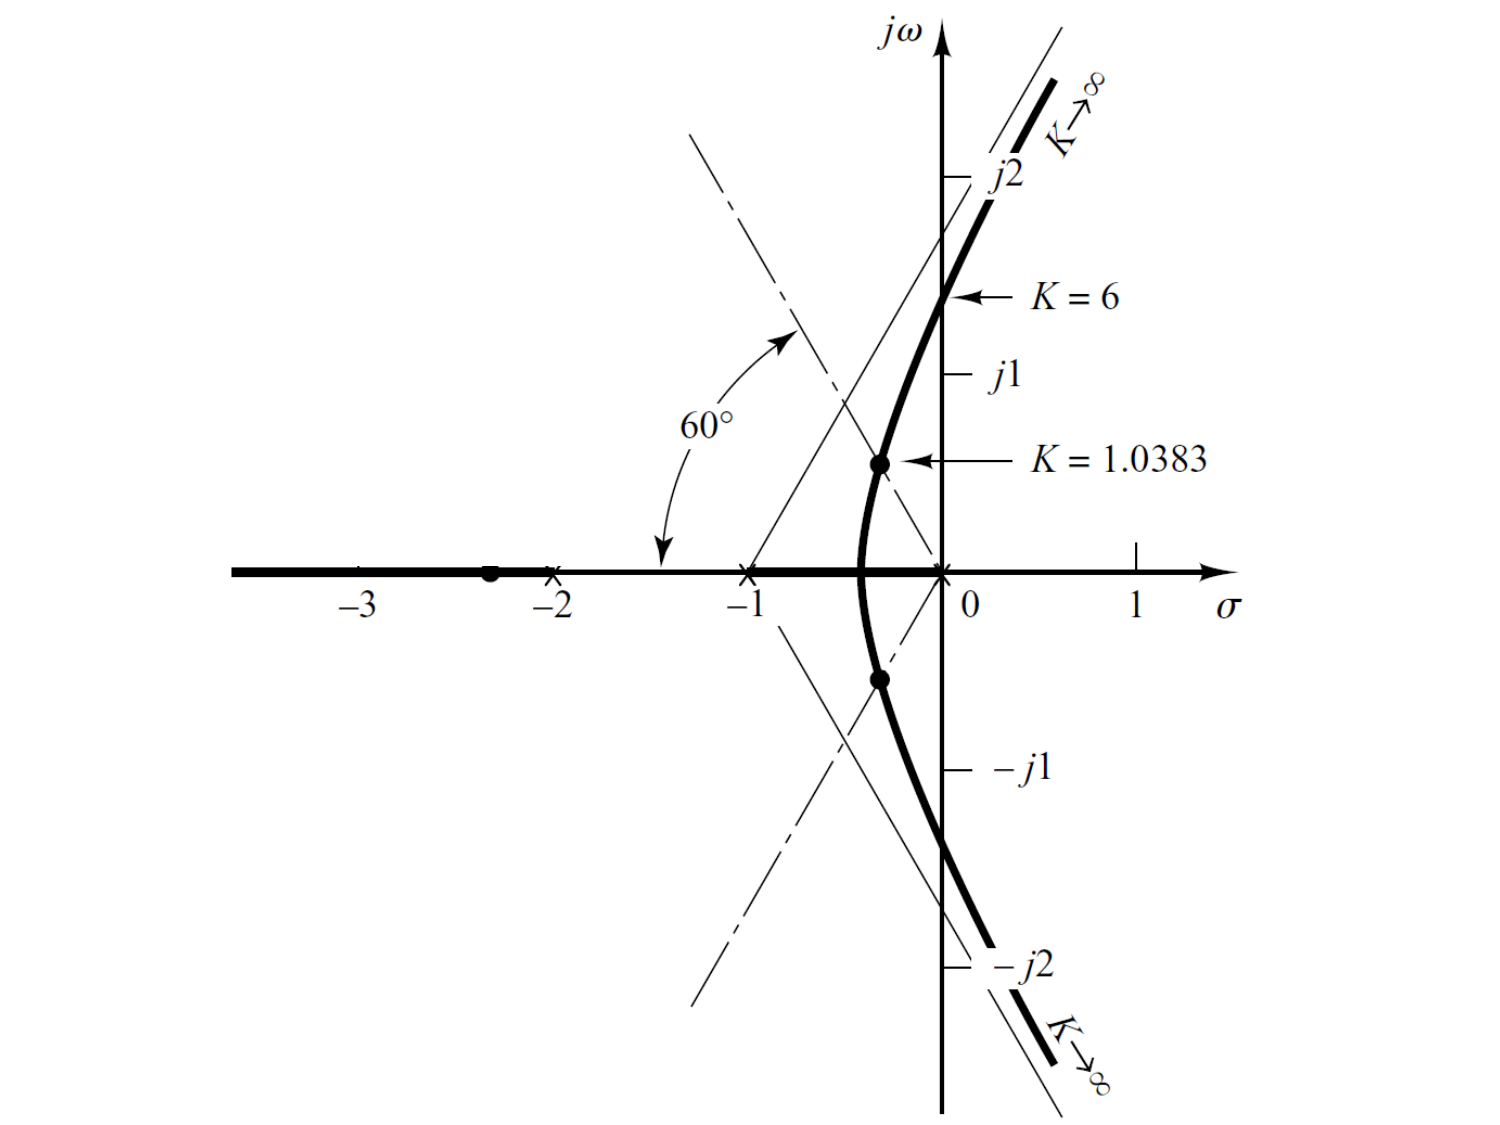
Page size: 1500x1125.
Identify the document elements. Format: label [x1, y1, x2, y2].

picture [224, 11, 1250, 1125]
